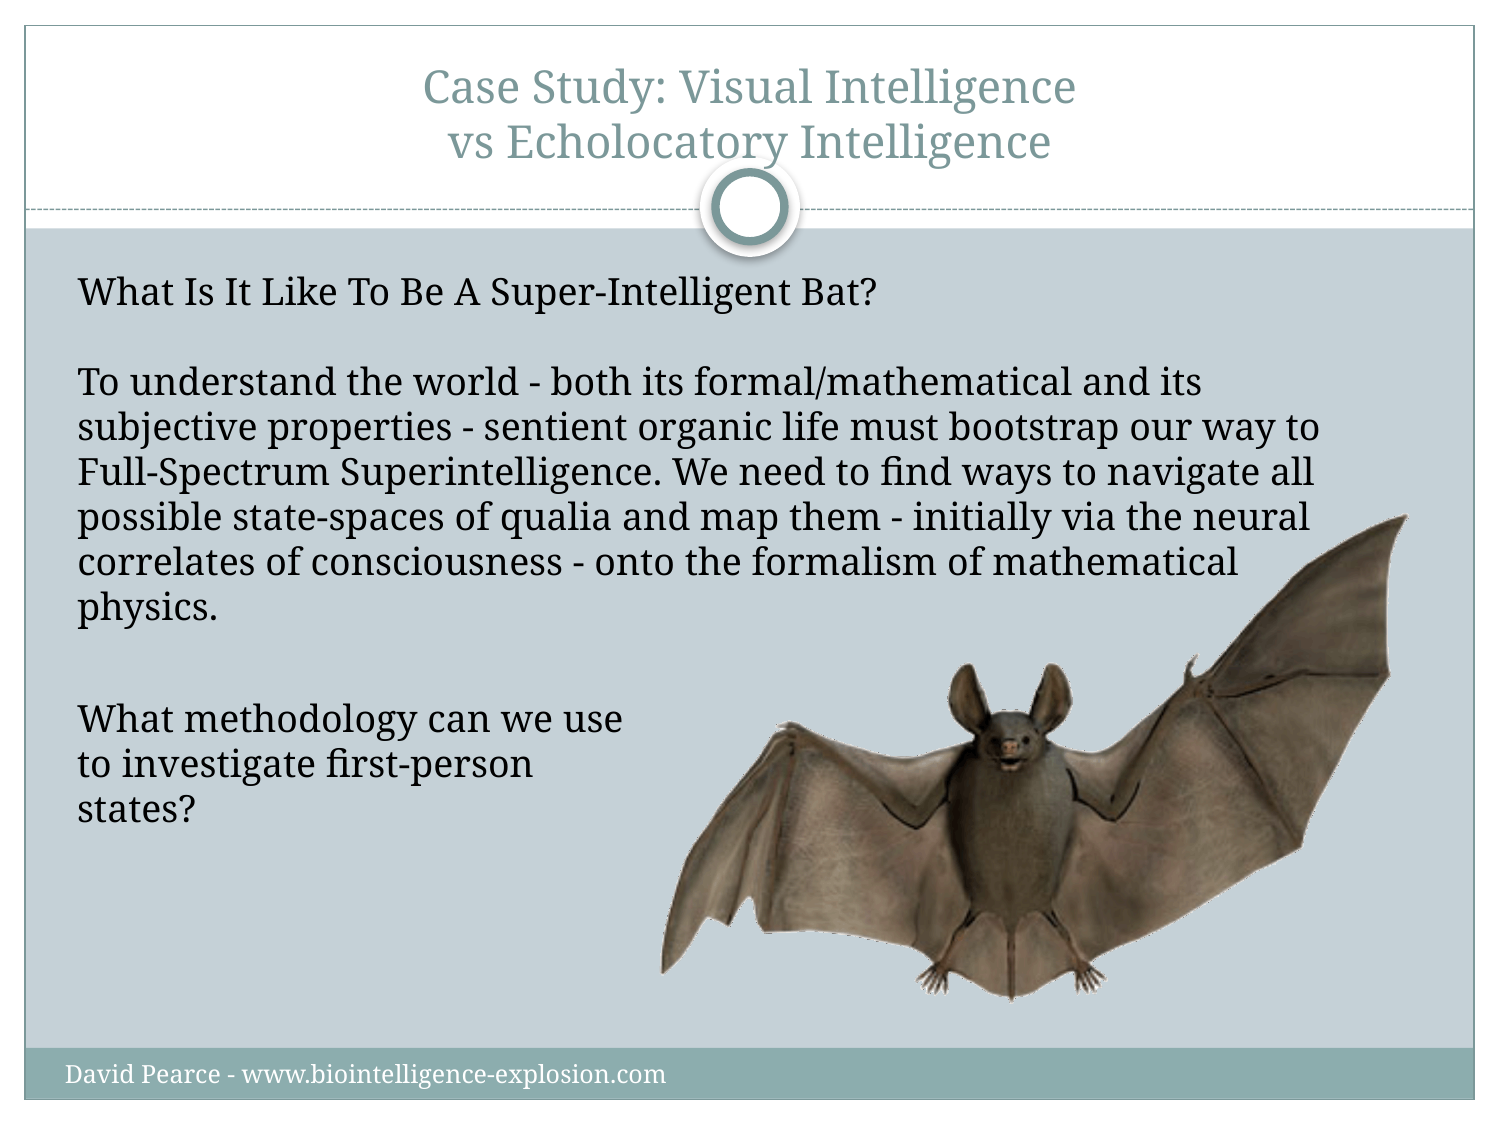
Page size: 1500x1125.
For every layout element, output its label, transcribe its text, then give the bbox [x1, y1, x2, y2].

text_box What methodology can we use to investigate first-person states? [62, 687, 617, 838]
title Case Study: Visual Intelligence vs Echolocatory Intelligence [50, 50, 1450, 175]
footer David Pearce - www.biointelligence-explosion.com [50, 1051, 713, 1112]
text_box What Is It Like To Be A Super-Intelligent Bat? To understand the world - both its formal/mathematical and its subjective properties - sentient organic life must bootstrap our way to Full-Spectrum Superintelligence. We need to find ways to navigate all possible state-spaces of qualia and map them - initially via the neural correlates of consciousness - onto the formalism of mathematical physics. [62, 260, 1388, 636]
picture [624, 499, 1441, 1036]
